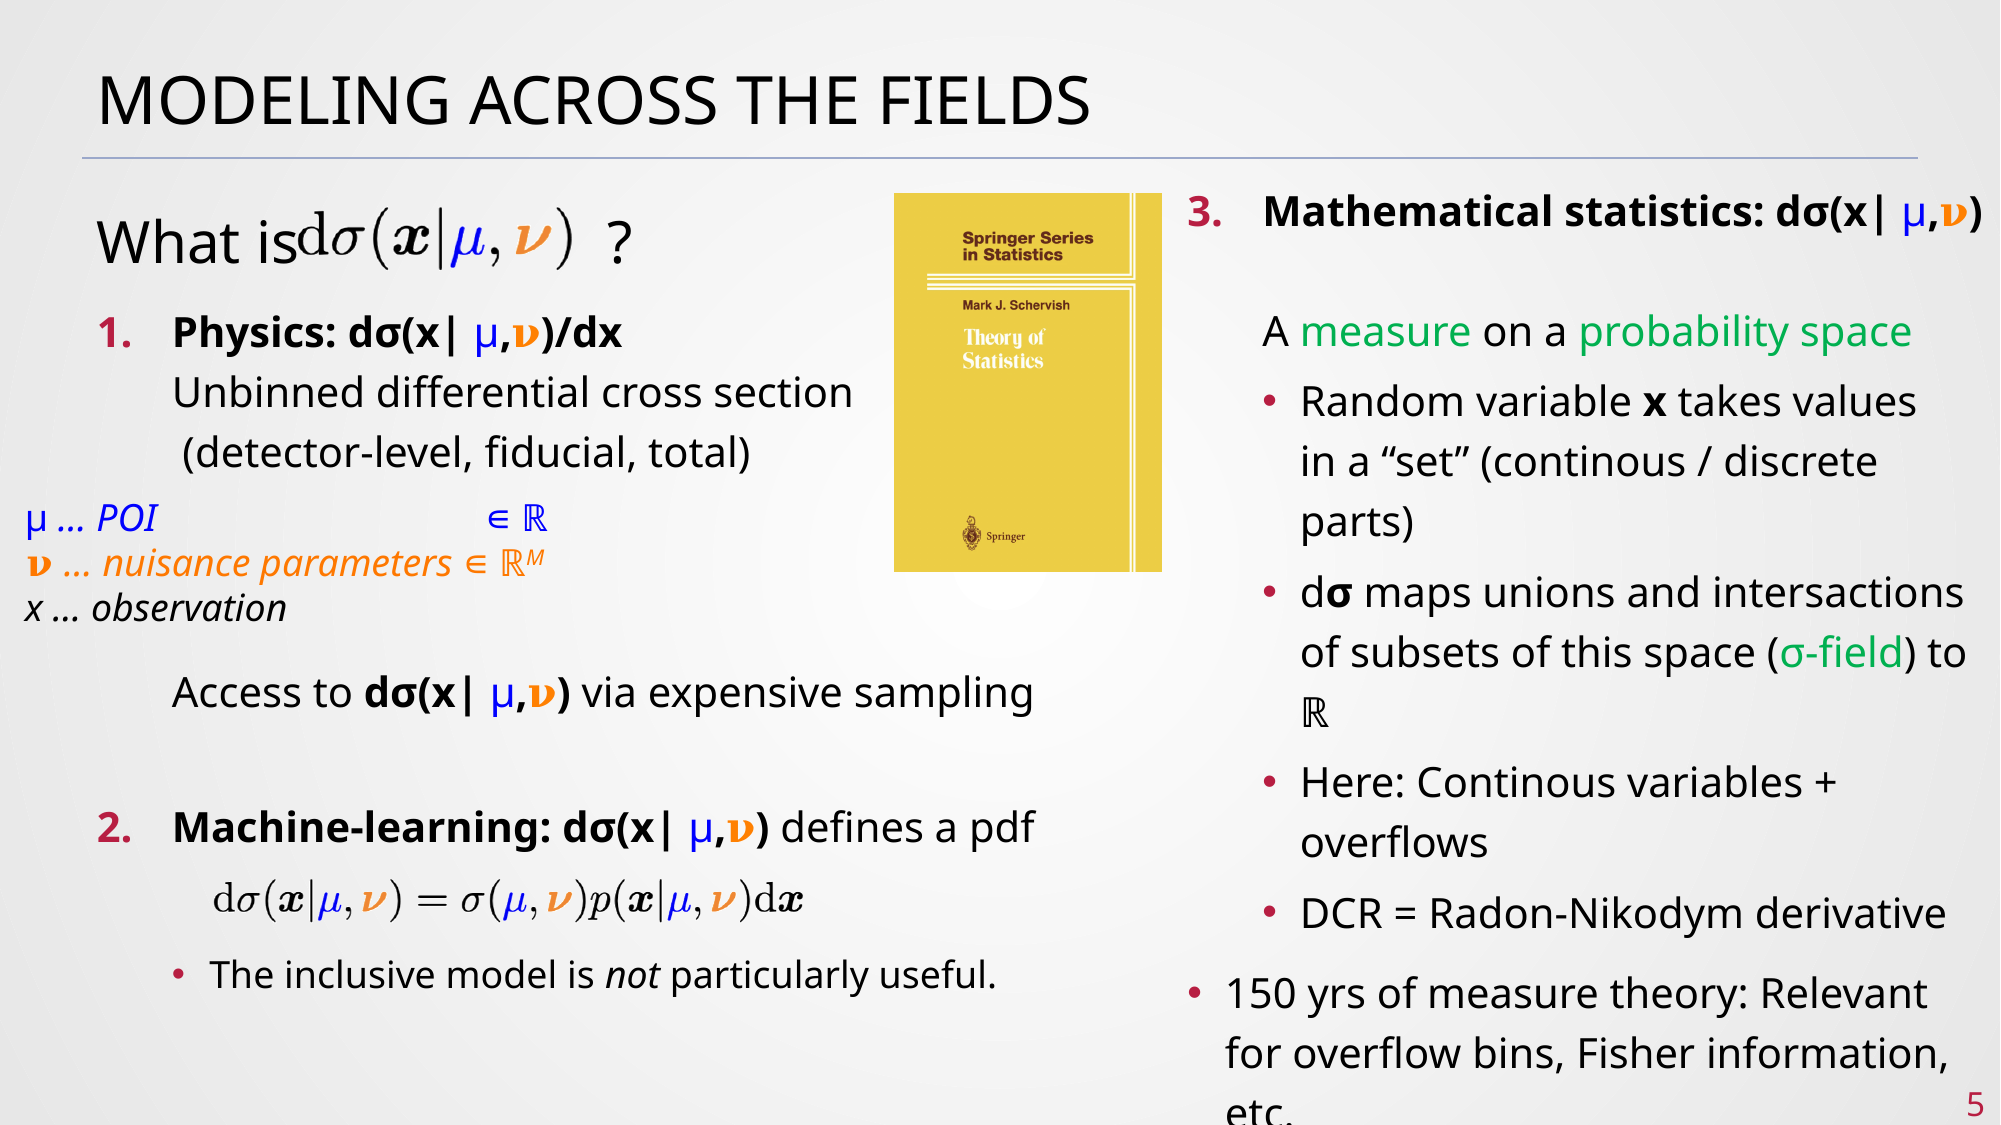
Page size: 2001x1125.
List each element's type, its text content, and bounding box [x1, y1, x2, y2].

picture [187, 855, 812, 930]
title Modeling across the fields [81, 59, 1919, 156]
text_box μ … POI ∊ ℝ 𝛎 … nuisance parameters ∊ ℝM x … observation [10, 486, 940, 637]
picture [278, 194, 585, 284]
picture [894, 193, 1162, 573]
list What is ? Physics: dσ(x| μ,𝛎)/dx Unbinned differential cross section (detector-level, fiducial, total) Access to dσ(x| μ,𝛎) via expensive sampling Machine-learning: dσ(x| μ,𝛎) defines a pdf The inclusive model is not particularly useful. [81, 183, 1972, 1084]
text_box Mathematical statistics: dσ(x| μ,𝛎) A measure on a probability space Random variable x takes values in a “set” (continous / discrete parts) dσ maps unions and intersactions of subsets of this space (σ-field) to ℝ Here: Continous variables + overflows DCR = Radon-Nikodym derivative 150 yrs of measure theory: Relevant for overflow bins, Fisher information, etc. And when you ask yourself “can I do this?” [1172, 96, 2000, 788]
slide_number 5 [1866, 1083, 2000, 1125]
